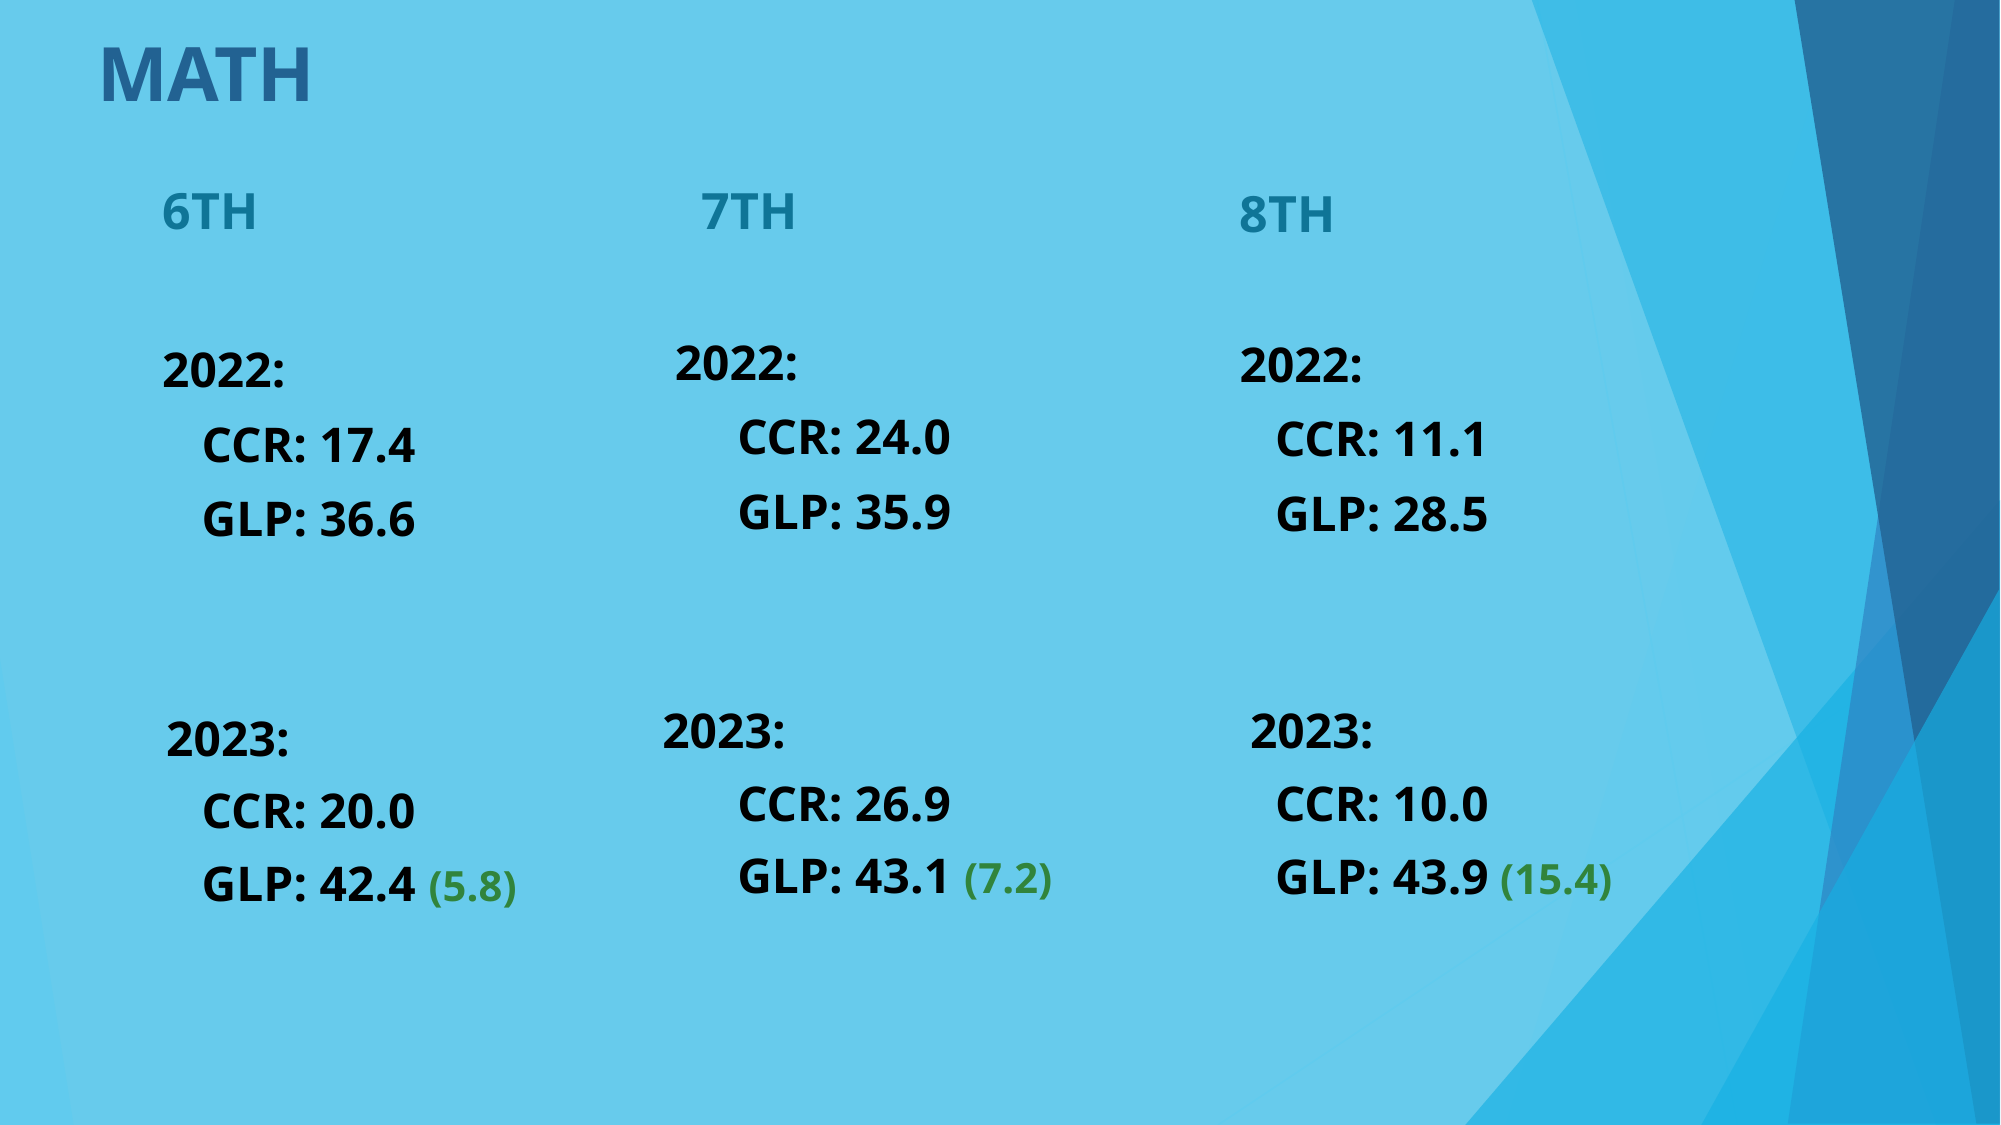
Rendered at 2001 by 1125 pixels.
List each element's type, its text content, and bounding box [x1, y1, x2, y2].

title MATH [82, 0, 1267, 156]
list 7TH [647, 142, 1150, 249]
list 8TH [1185, 157, 1689, 251]
list 2022: CCR: 17.4 GLP: 36.6 2023: CCR: 20.0 GLP: 42.4 (5.8) [111, 263, 612, 1125]
list 2022: CCR: 11.1 GLP: 28.5 2023: CCR: 10.0 GLP: 43.9 (15.4) [1185, 253, 1689, 1125]
list 2022: CCR: 24.0 GLP: 35.9 2023: CCR: 26.9 GLP: 43.1 (7.2) [647, 273, 1150, 1125]
list 6TH [108, 155, 612, 249]
